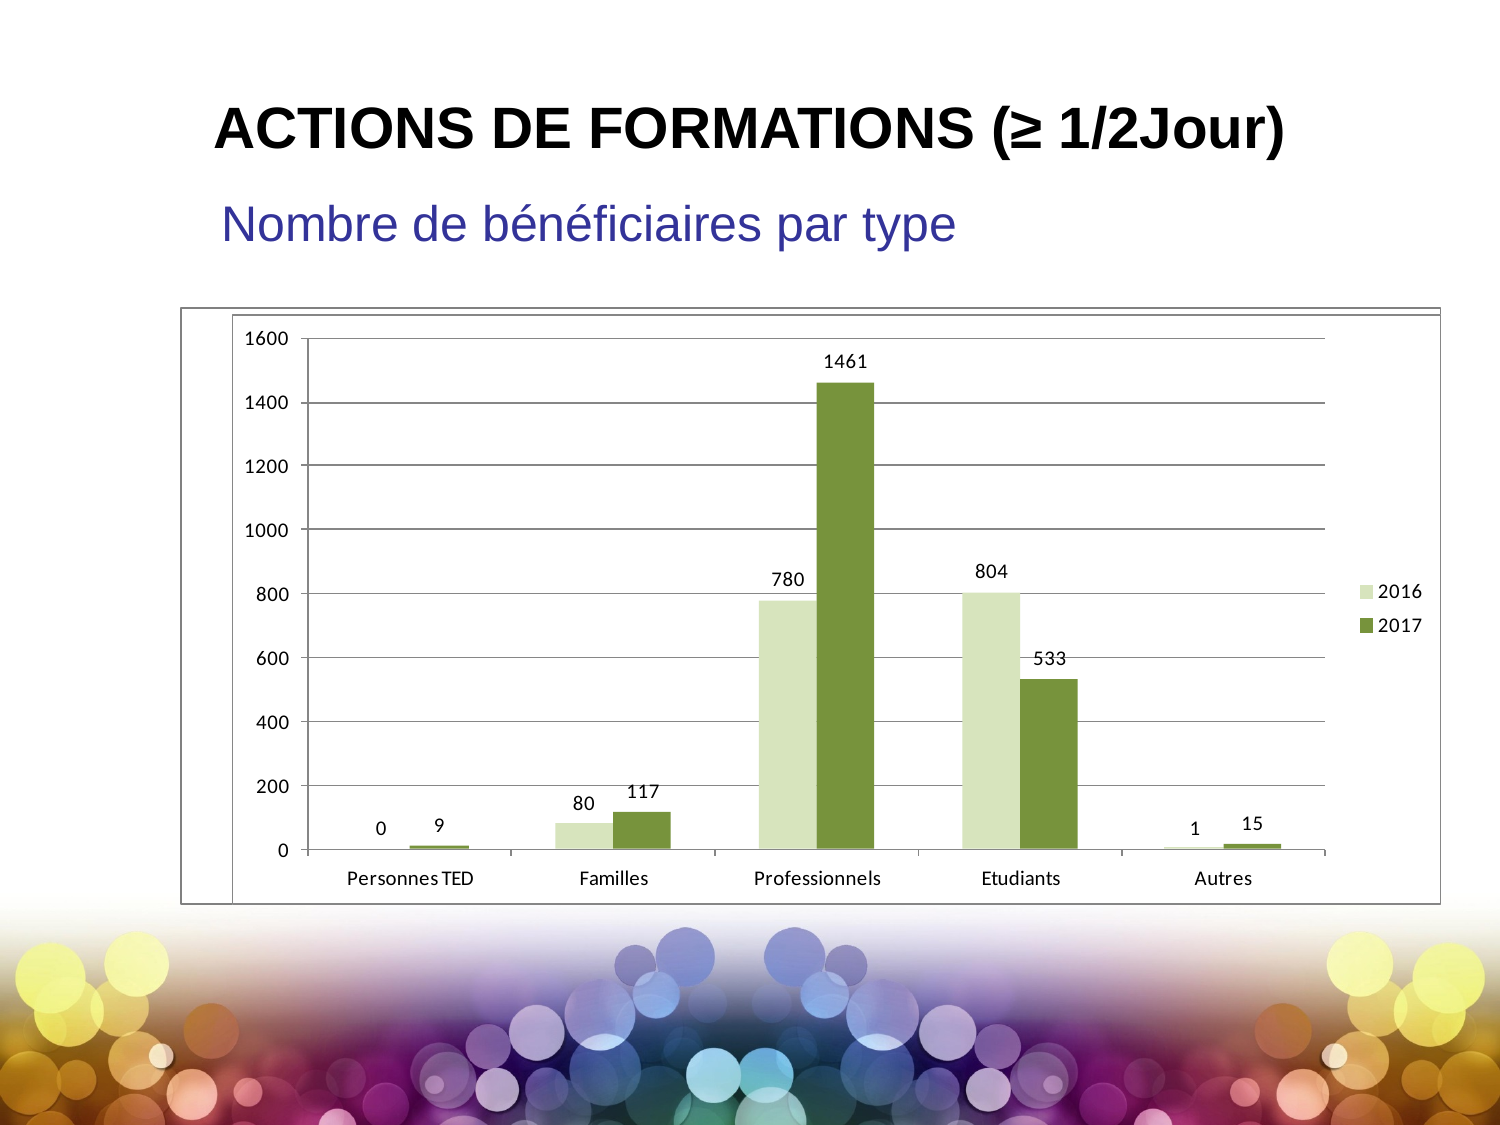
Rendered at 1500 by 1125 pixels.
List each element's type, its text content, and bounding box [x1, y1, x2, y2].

text_box Nombre de bénéficiaires par type [206, 184, 1069, 297]
picture [0, 875, 1500, 1125]
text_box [172, 299, 1449, 910]
title ACTIONS DE FORMATIONS (≥ 1/2Jour) [112, 78, 1388, 173]
